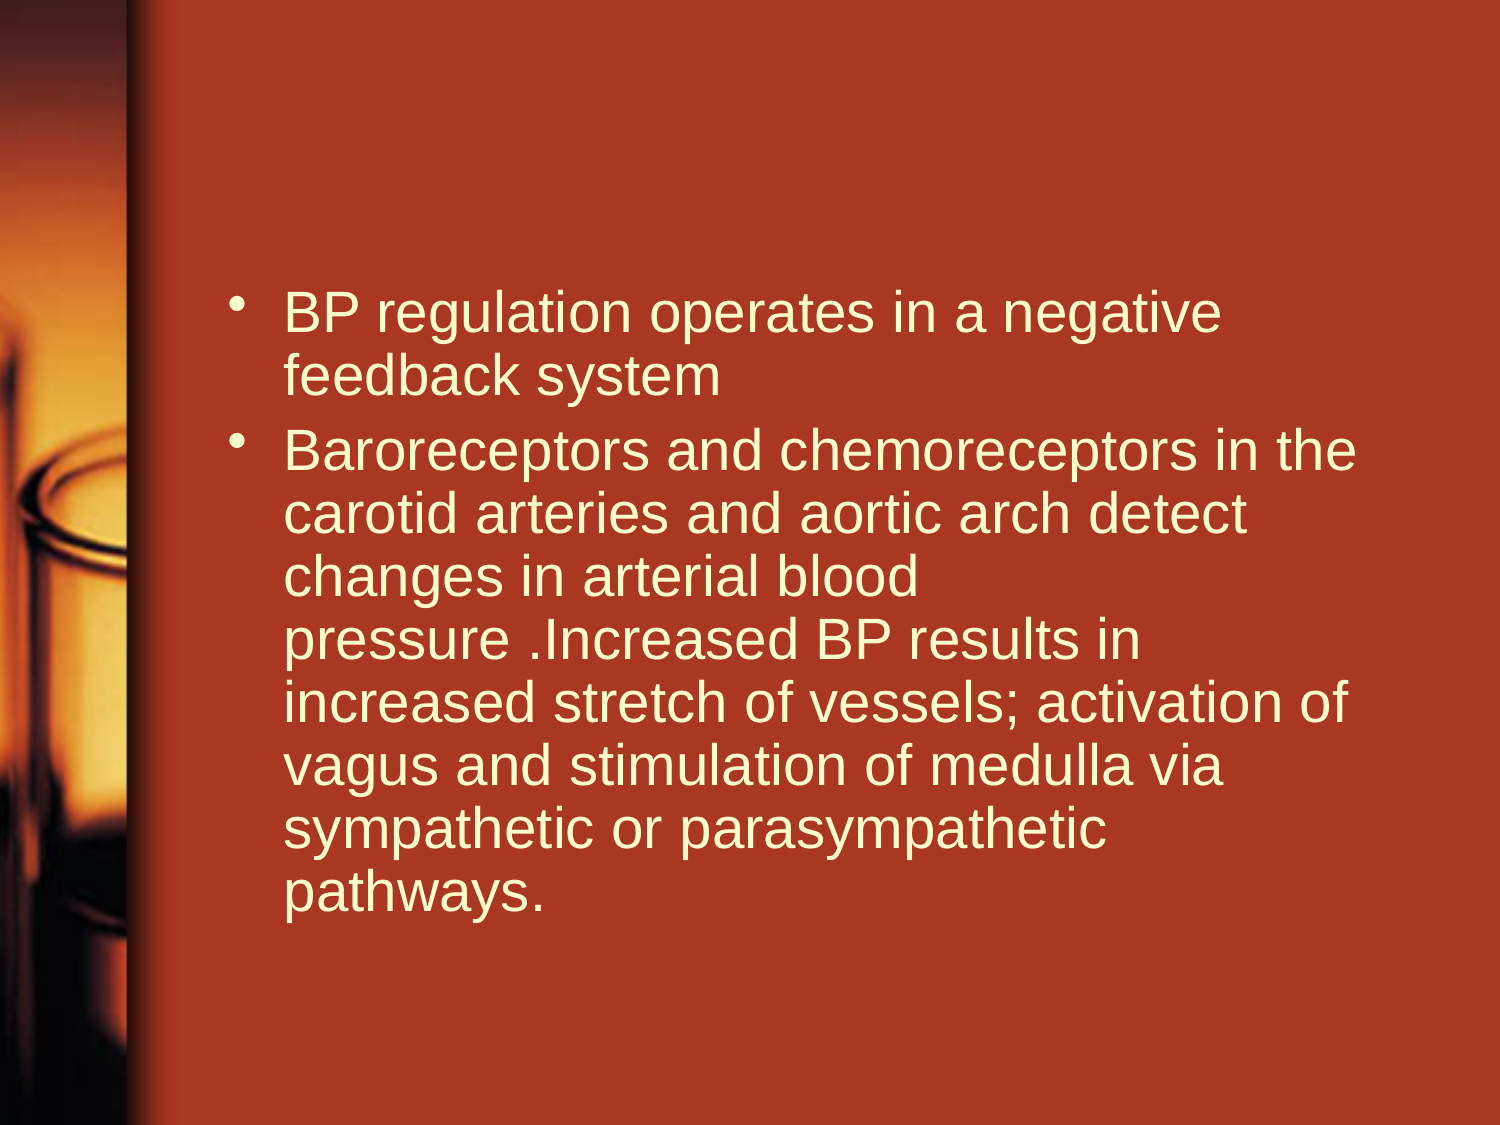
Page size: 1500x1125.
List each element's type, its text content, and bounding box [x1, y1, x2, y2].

list BP regulation operates in a negative feedback system Baroreceptors and chemoreceptors in the carotid arteries and aortic arch detect changes in arterial blood pressure .Increased BP results in increased stretch of vessels; activation of vagus and stimulation of medulla via sympathetic or parasympathetic pathways. [212, 275, 1388, 1000]
picture [0, 0, 1500, 1125]
